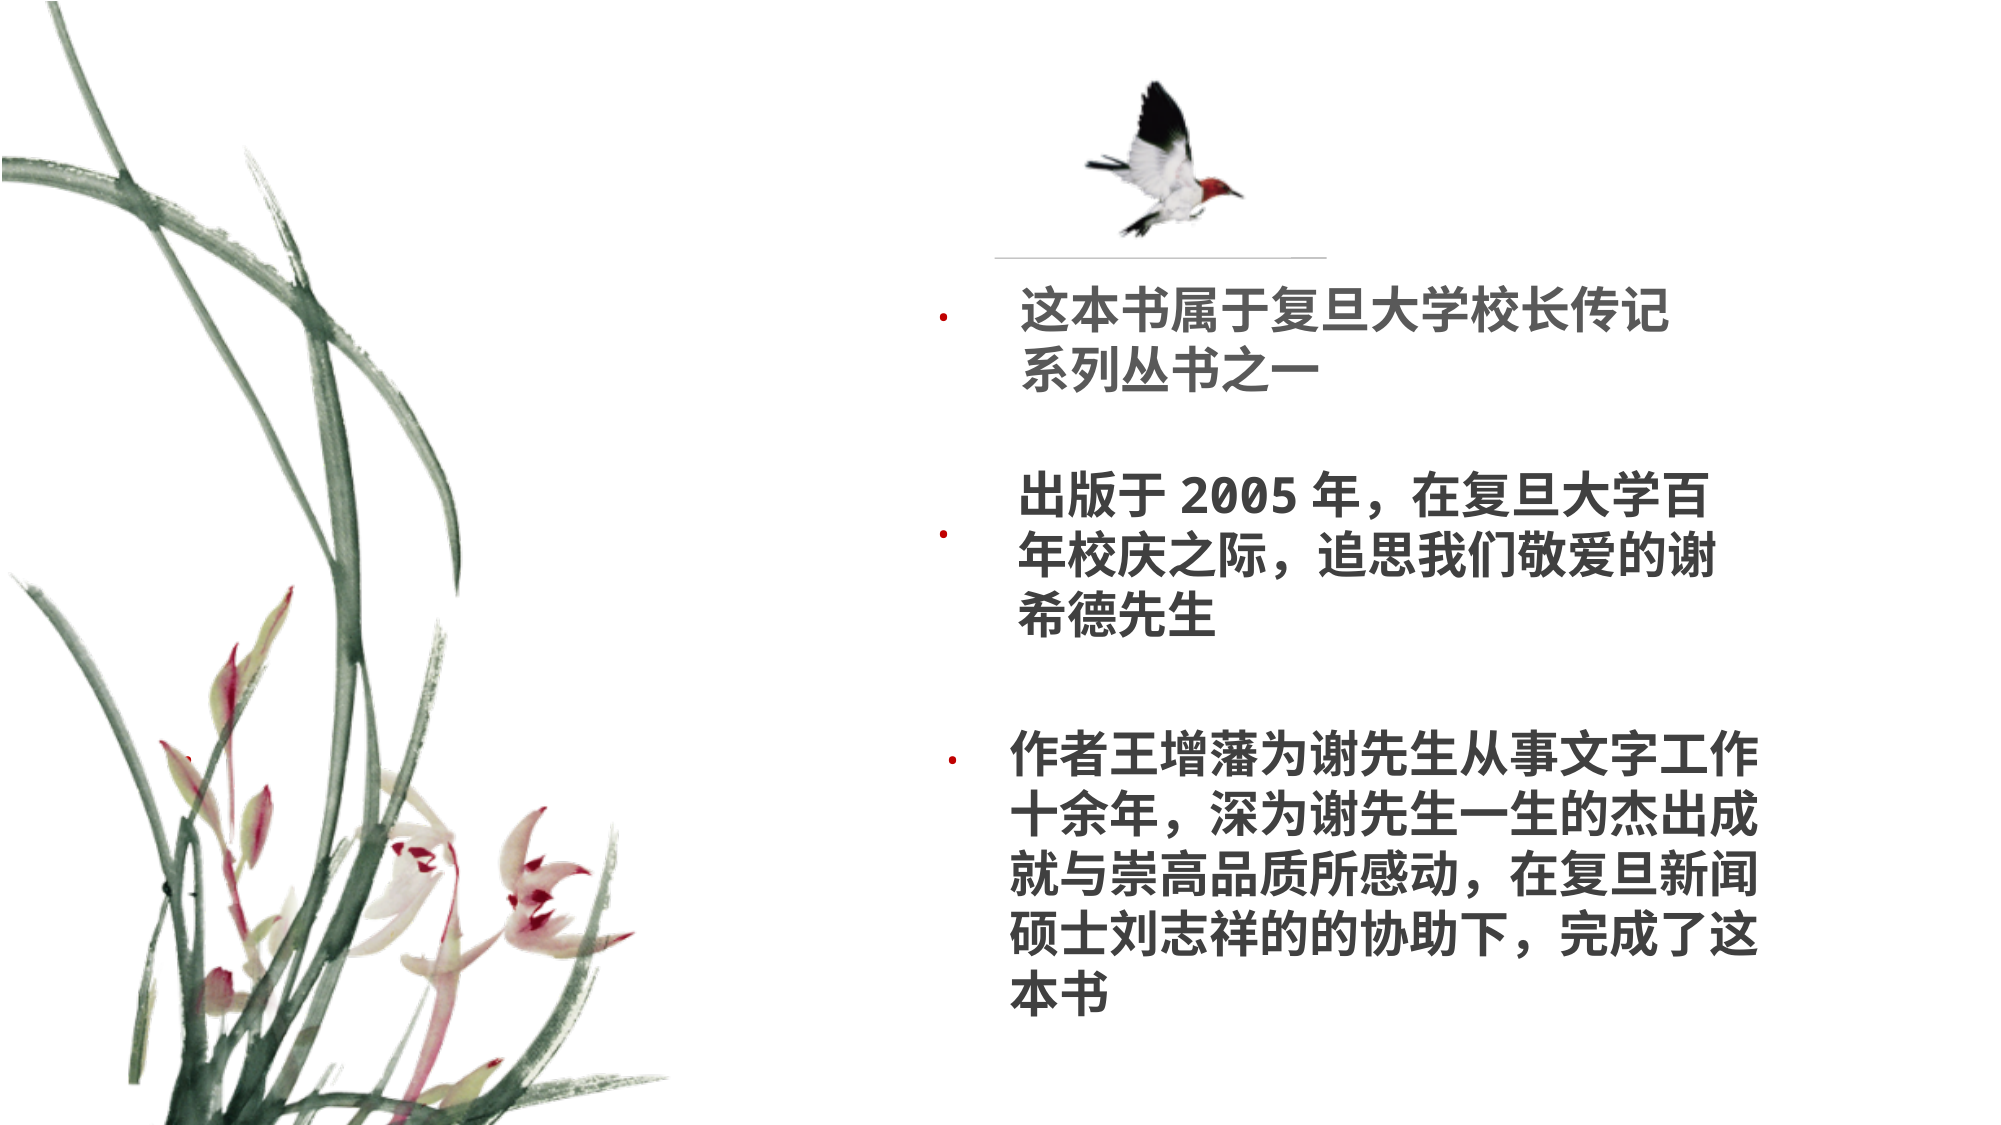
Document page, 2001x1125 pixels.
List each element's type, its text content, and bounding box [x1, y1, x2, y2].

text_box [1077, 714, 1812, 1034]
text_box 出版于2005年，在复旦大学百年校庆之际，追思我们敬爱的谢希德先生 [1077, 456, 1746, 652]
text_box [1077, 271, 1728, 408]
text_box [1138, 731, 1956, 818]
picture [2, 1, 1373, 1125]
